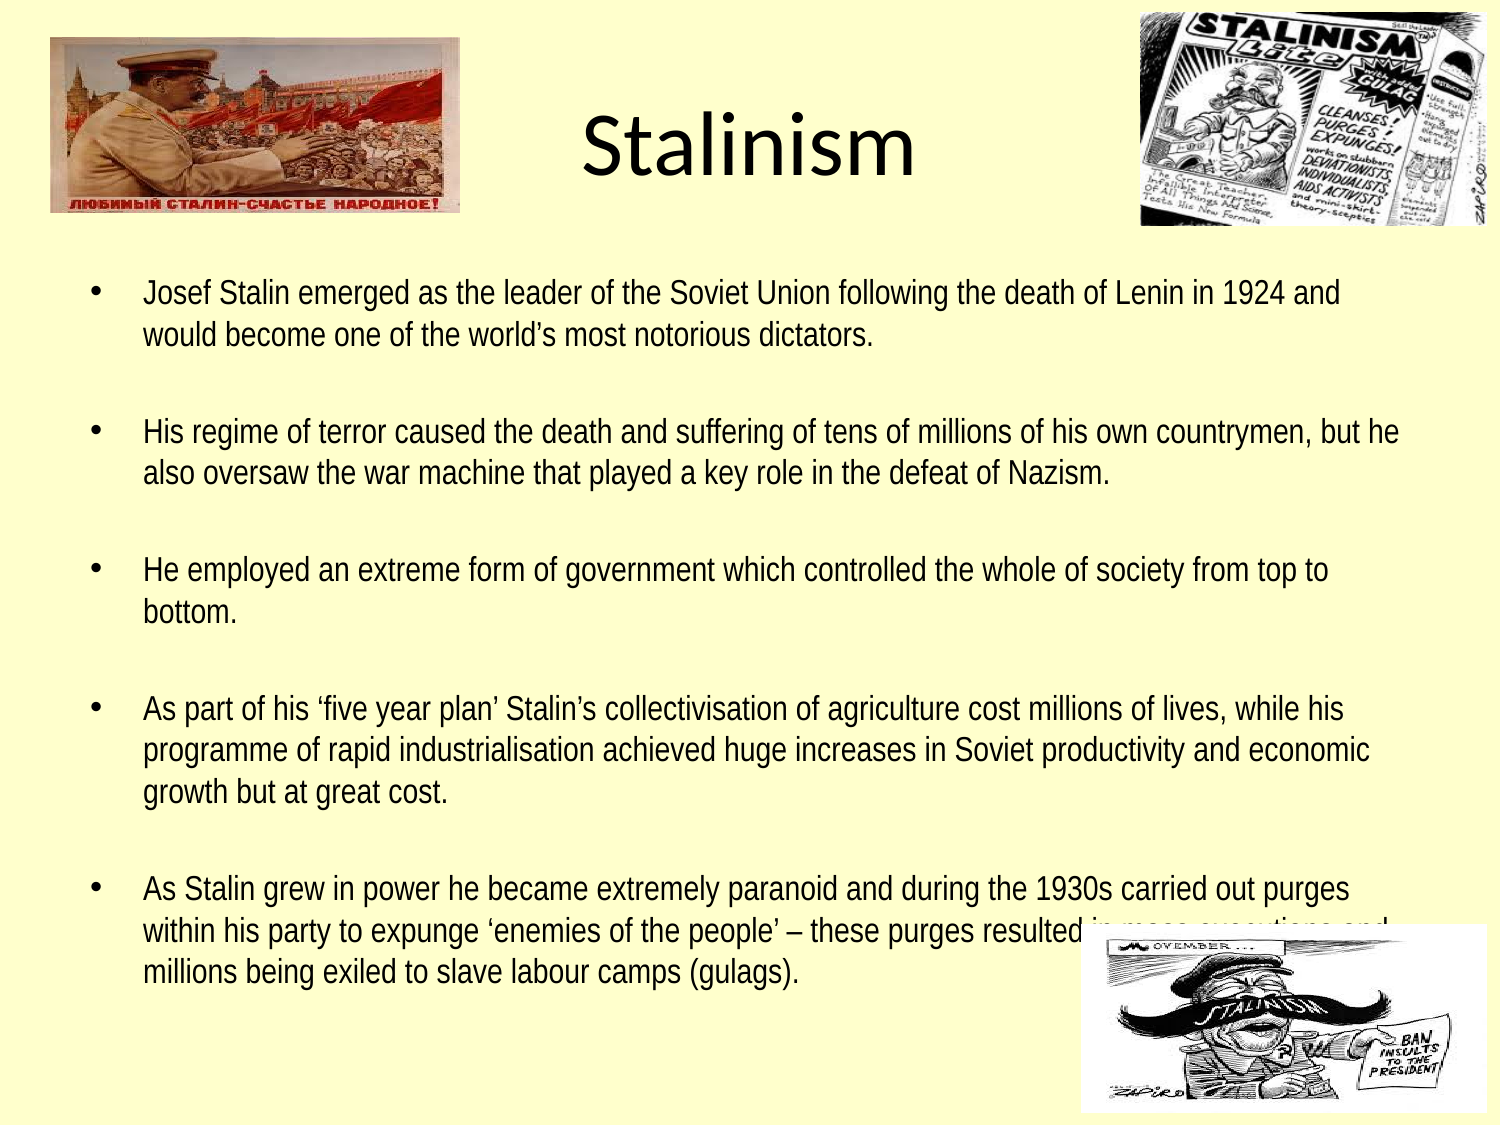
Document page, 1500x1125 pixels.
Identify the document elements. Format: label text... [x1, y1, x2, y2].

picture [49, 37, 460, 213]
picture [1139, 12, 1487, 226]
title Stalinism [75, 45, 1138, 233]
list Josef Stalin emerged as the leader of the Soviet Union following the death of Lenin in 1924 and would become one of the world’s most notorious dictators. His regime of terror caused the death and suffering of tens of millions of his own countrymen, but he also oversaw the war machine that played a key role in the defeat of Nazism. He employed an extreme form of government which controlled the whole of society from top to bottom. As part of his ‘five year plan’ Stalin’s collectivisation of agriculture cost millions of lives, while his programme of rapid industrialisation achieved huge increases in Soviet productivity and economic growth but at great cost. As Stalin grew in power he became extremely paranoid and during the 1930s carried out purges within his party to expunge ‘enemies of the people’ – these purges resulted in mass executions and millions being exiled to slave labour camps (gulags). [75, 262, 1425, 1005]
picture [1081, 924, 1487, 1113]
